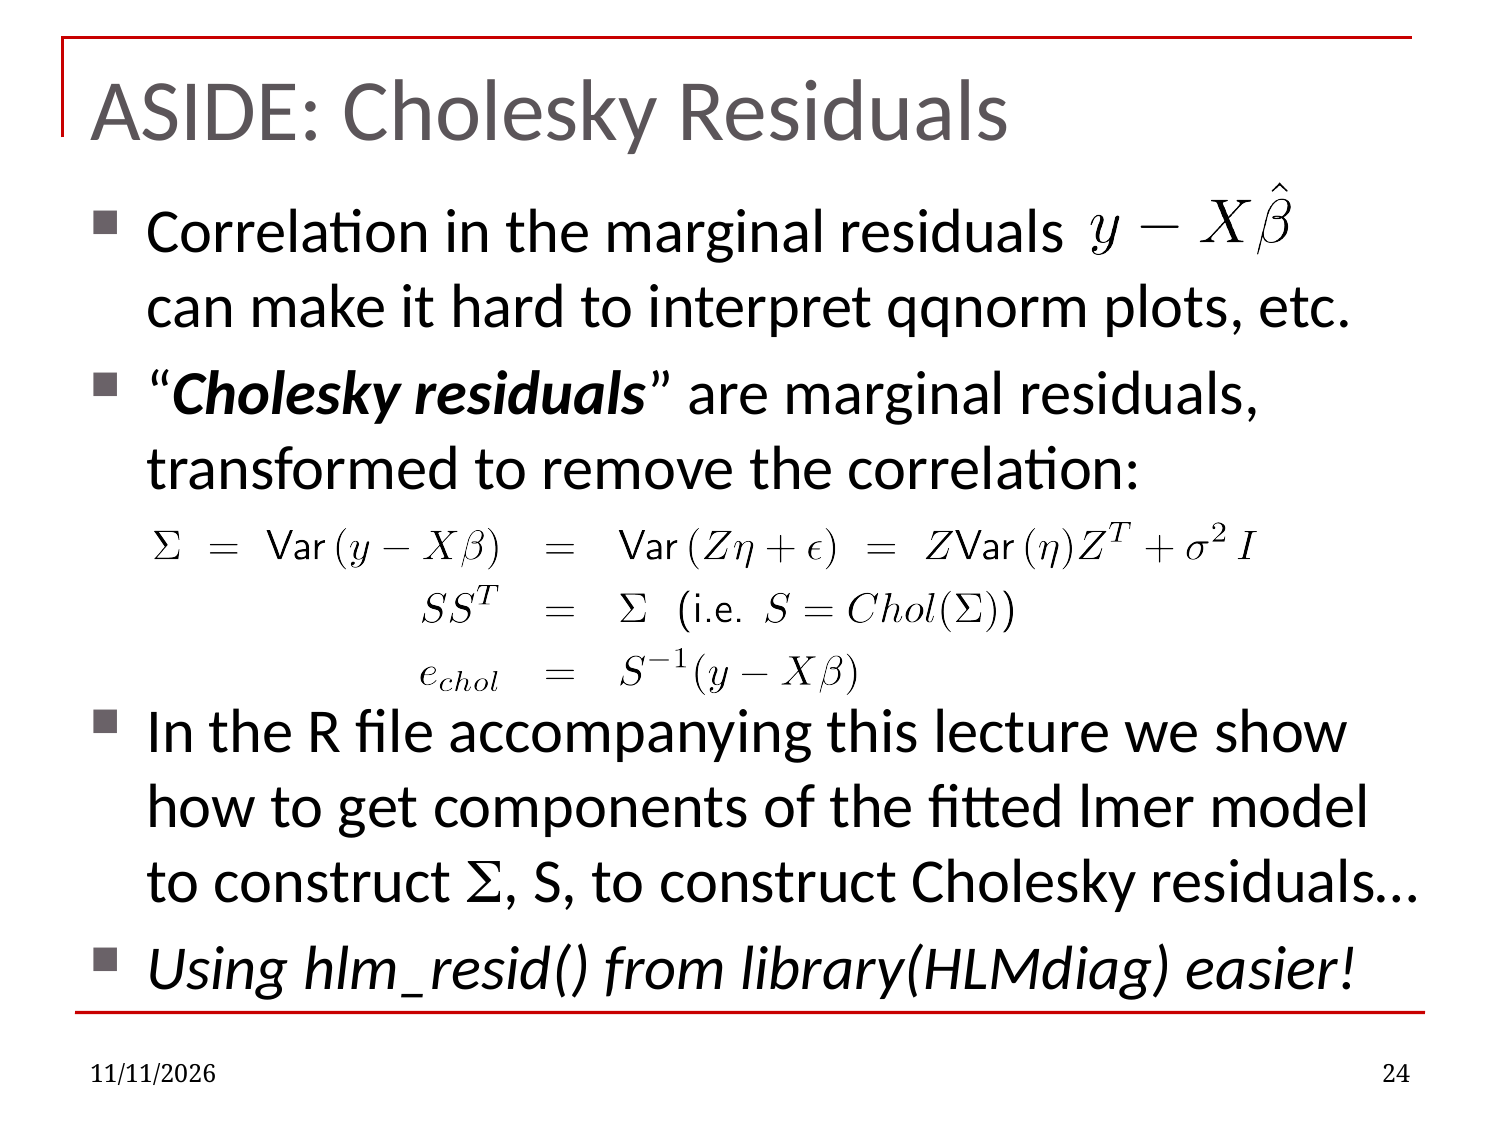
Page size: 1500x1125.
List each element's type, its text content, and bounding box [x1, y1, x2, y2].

title ASIDE: Cholesky Residuals [75, 45, 1425, 182]
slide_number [75, 1024, 425, 1100]
list Correlation in the marginal residuals can make it hard to interpret qqnorm plots, etc. “Cholesky residuals” are marginal residuals, transformed to remove the correlation: In the R file accompanying this lecture we show how to get components of the fitted lmer model to construct S, S, to construct Cholesky residuals… Using hlm_resid() from library(HLMdiag) easier! [75, 182, 1439, 926]
slide_number 24 [1074, 1024, 1425, 1100]
picture [1090, 182, 1291, 256]
picture [153, 521, 1257, 696]
